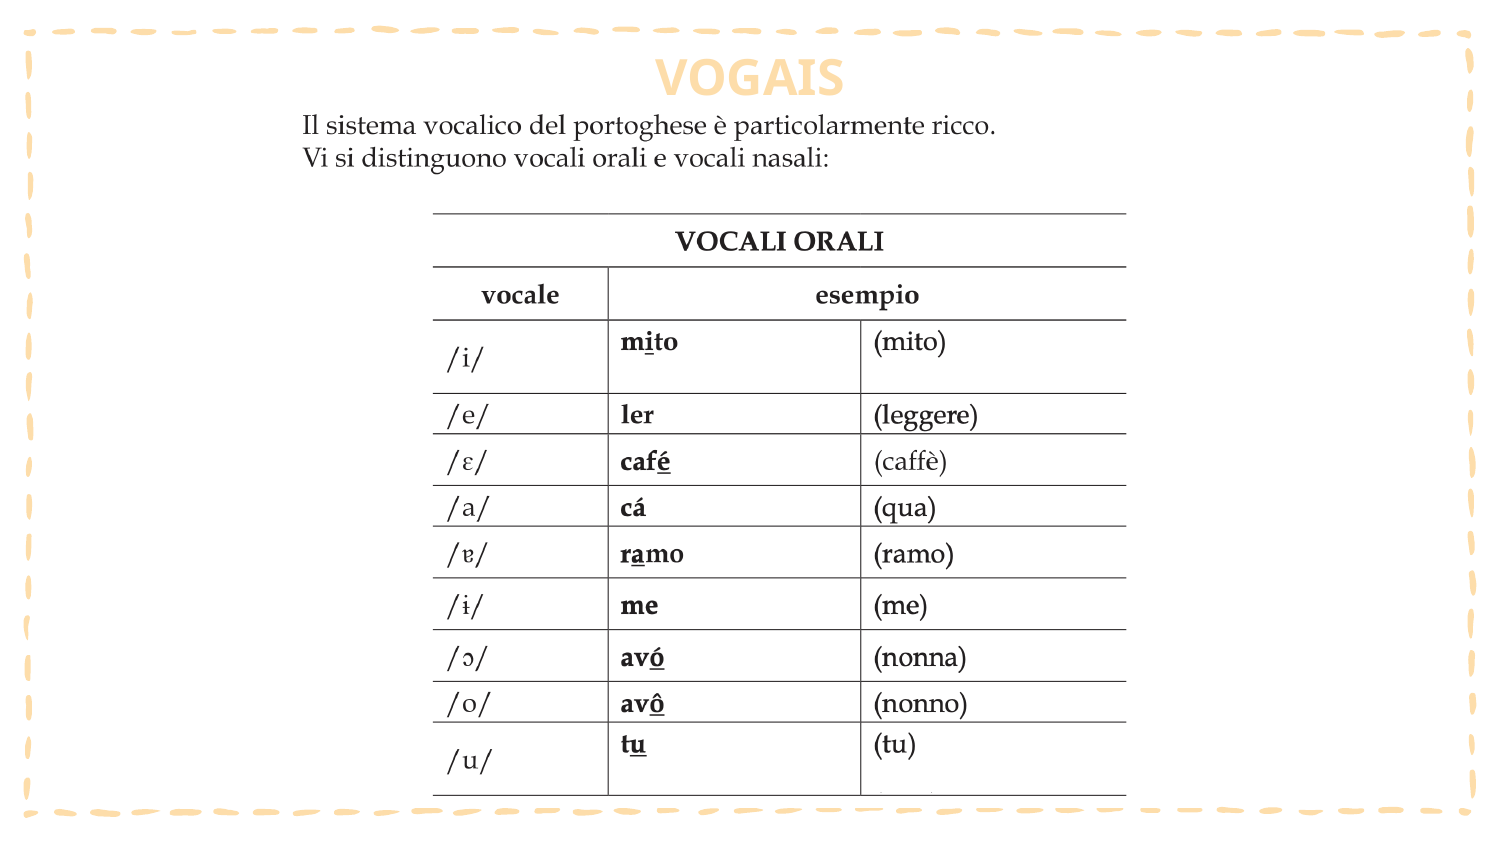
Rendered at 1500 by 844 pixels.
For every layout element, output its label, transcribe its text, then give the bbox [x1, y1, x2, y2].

title VOGAIS [146, 56, 1354, 121]
picture [289, 100, 1211, 808]
